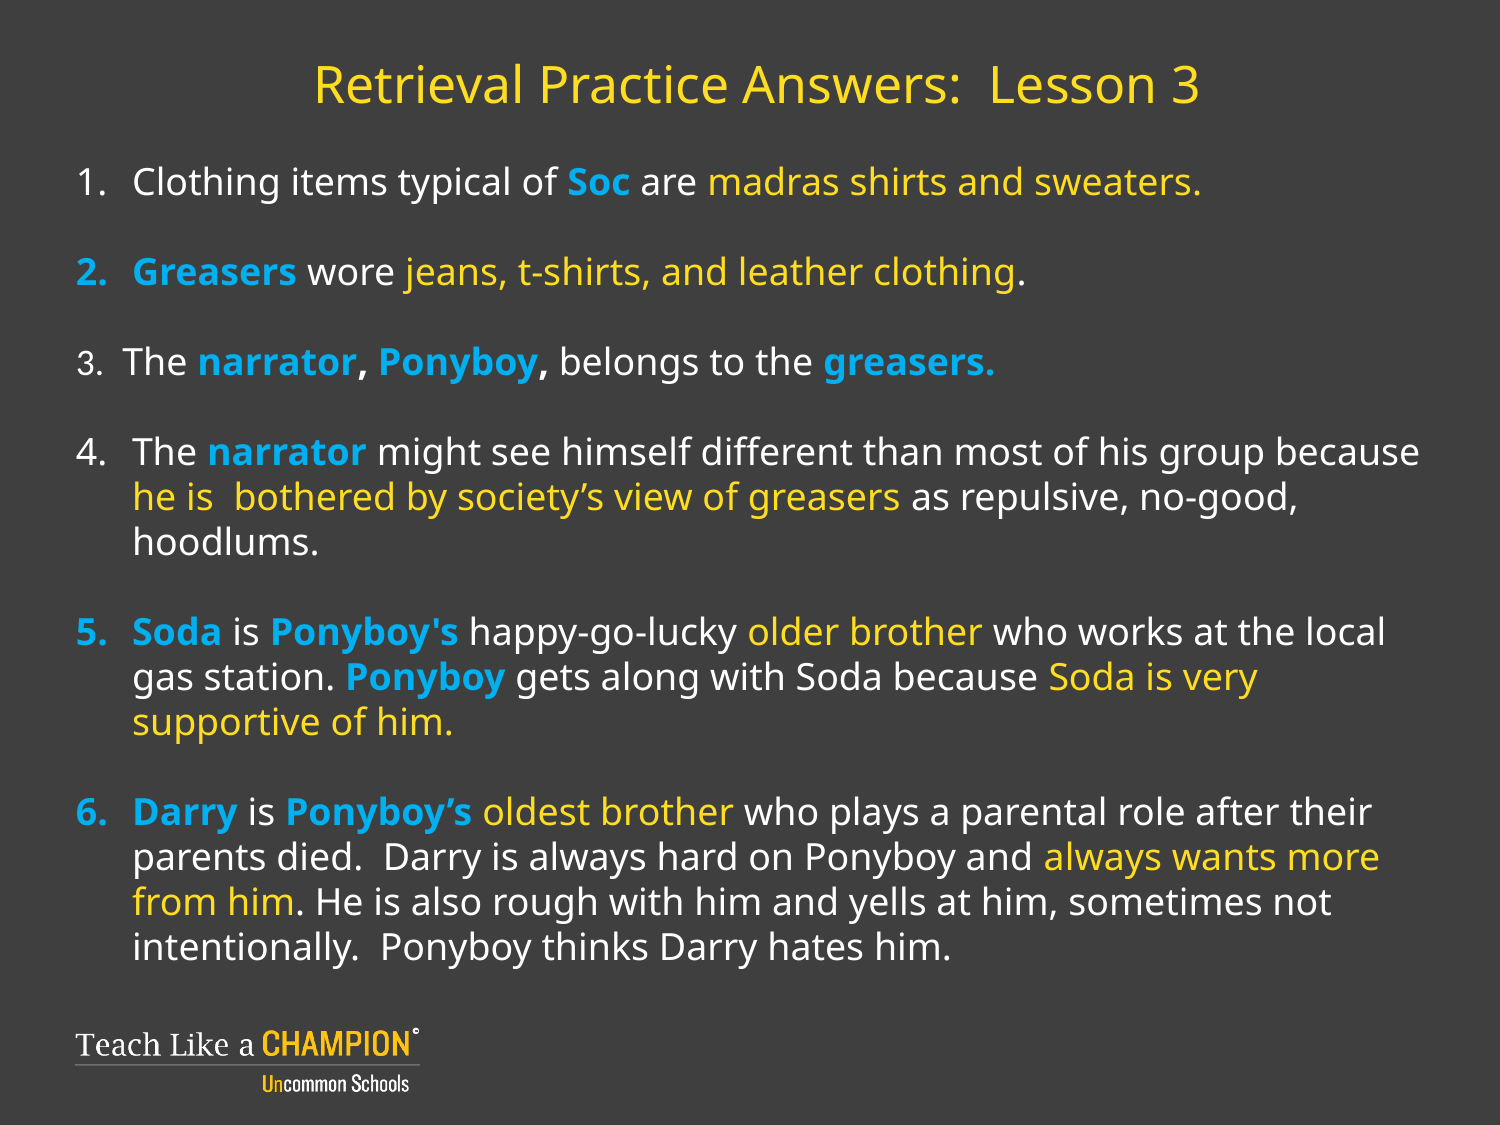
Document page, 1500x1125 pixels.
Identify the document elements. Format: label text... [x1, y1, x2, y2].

text_box Clothing items typical of Soc are madras shirts and sweaters. Greasers wore jeans, t-shirts, and leather clothing. 3. The narrator, Ponyboy, belongs to the greasers. The narrator might see himself different than most of his group because he is bothered by society’s view of greasers as repulsive, no-good, hoodlums. Soda is Ponyboy's happy-go-lucky older brother who works at the local gas station. Ponyboy gets along with Soda because Soda is very supportive of him. Darry is Ponyboy’s oldest brother who plays a parental role after their parents died. Darry is always hard on Ponyboy and always wants more from him. He is also rough with him and yells at him, sometimes not intentionally. Ponyboy thinks Darry hates him. [61, 150, 1439, 1111]
title Retrieval Practice Answers: Lesson 3 [293, 13, 1222, 150]
